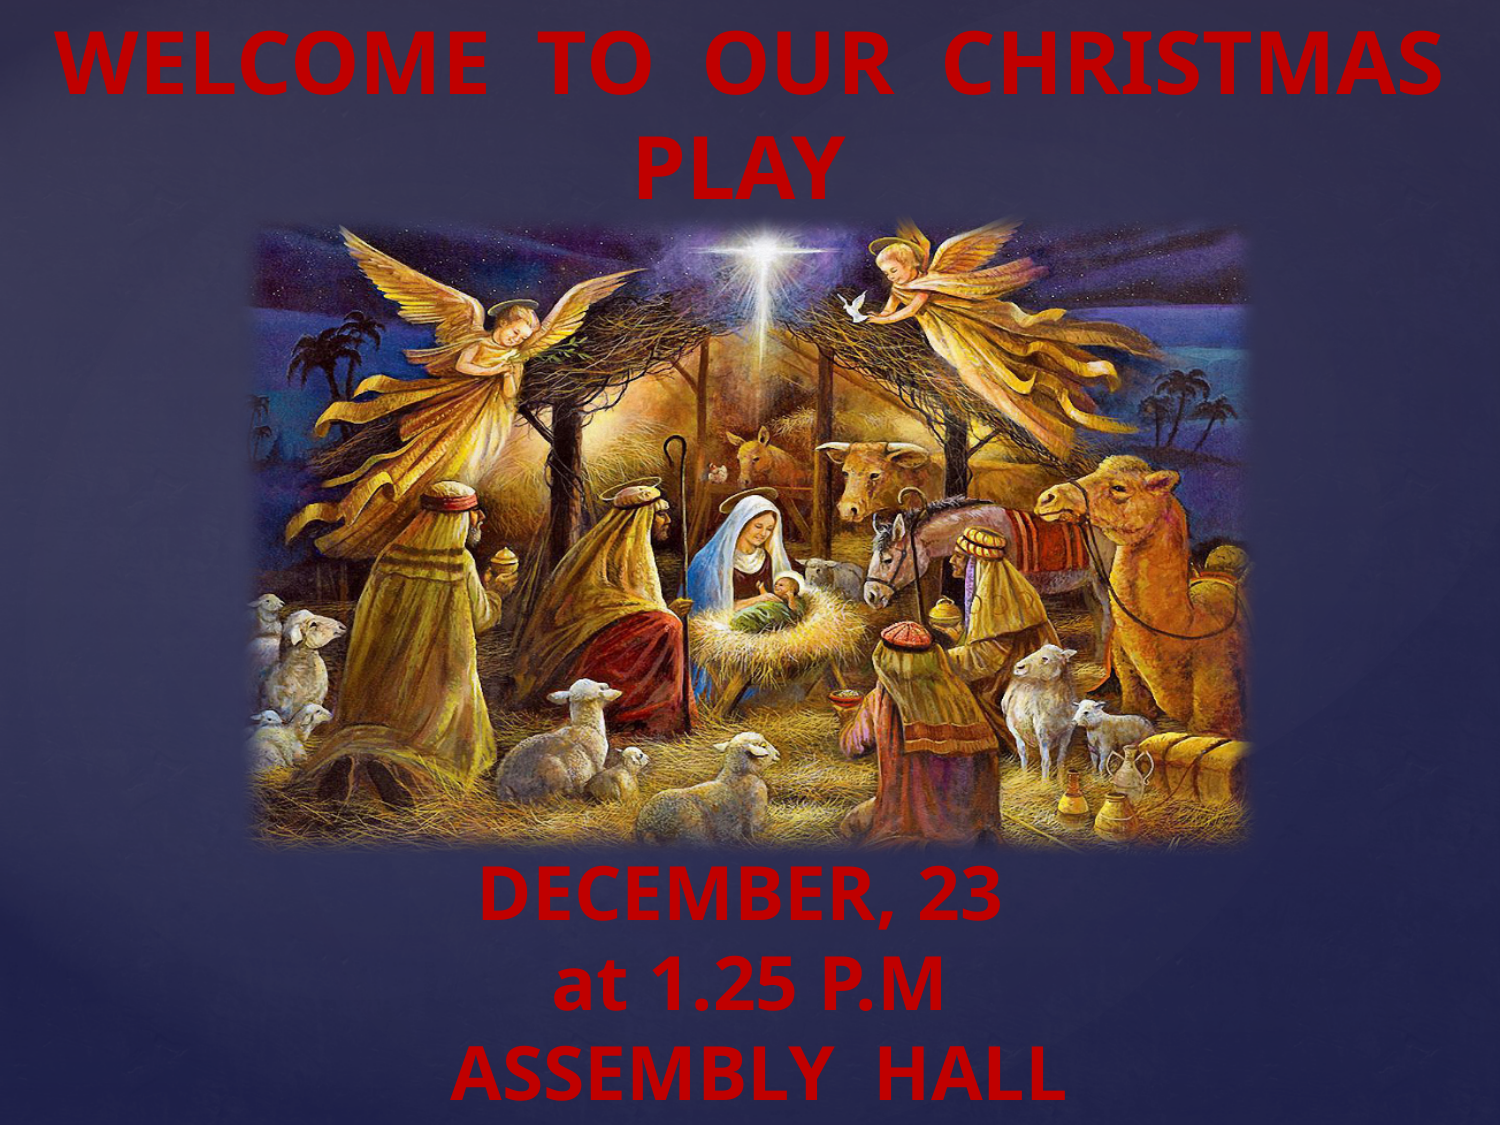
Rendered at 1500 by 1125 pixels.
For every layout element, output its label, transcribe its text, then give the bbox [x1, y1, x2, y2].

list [237, 211, 1262, 859]
text_box WELCOME TO OUR CHRISTMAS PLAY [0, 0, 1500, 330]
title DECEMBER, 23 at 1.25 P.M ASSEMBLY HALL [0, 837, 1500, 1125]
